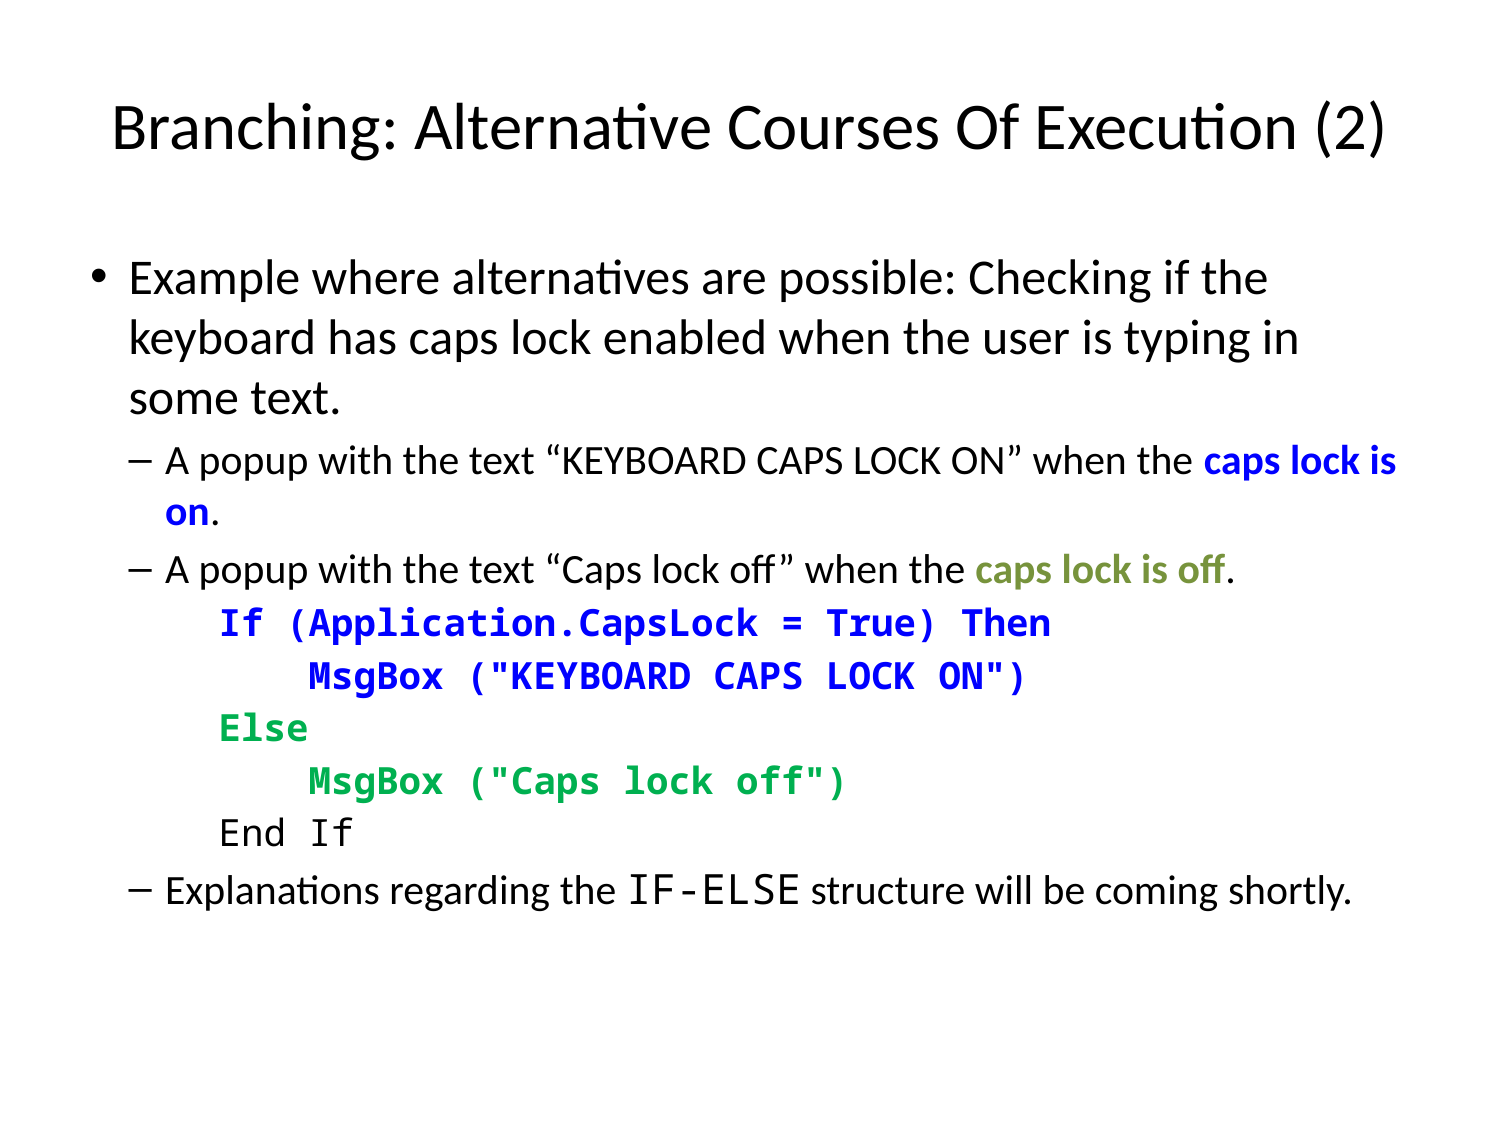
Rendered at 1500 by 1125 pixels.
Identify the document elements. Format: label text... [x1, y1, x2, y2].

title Branching: Alternative Courses Of Execution (2) [75, 45, 1425, 200]
list Example where alternatives are possible: Checking if the keyboard has caps lock enabled when the user is typing in some text. A popup with the text “KEYBOARD CAPS LOCK ON” when the caps lock is on. A popup with the text “Caps lock off” when the caps lock is off. If (Application.CapsLock = True) Then MsgBox ("KEYBOARD CAPS LOCK ON") Else MsgBox ("Caps lock off") End If Explanations regarding the IF-ELSE structure will be coming shortly. [75, 237, 1425, 1063]
